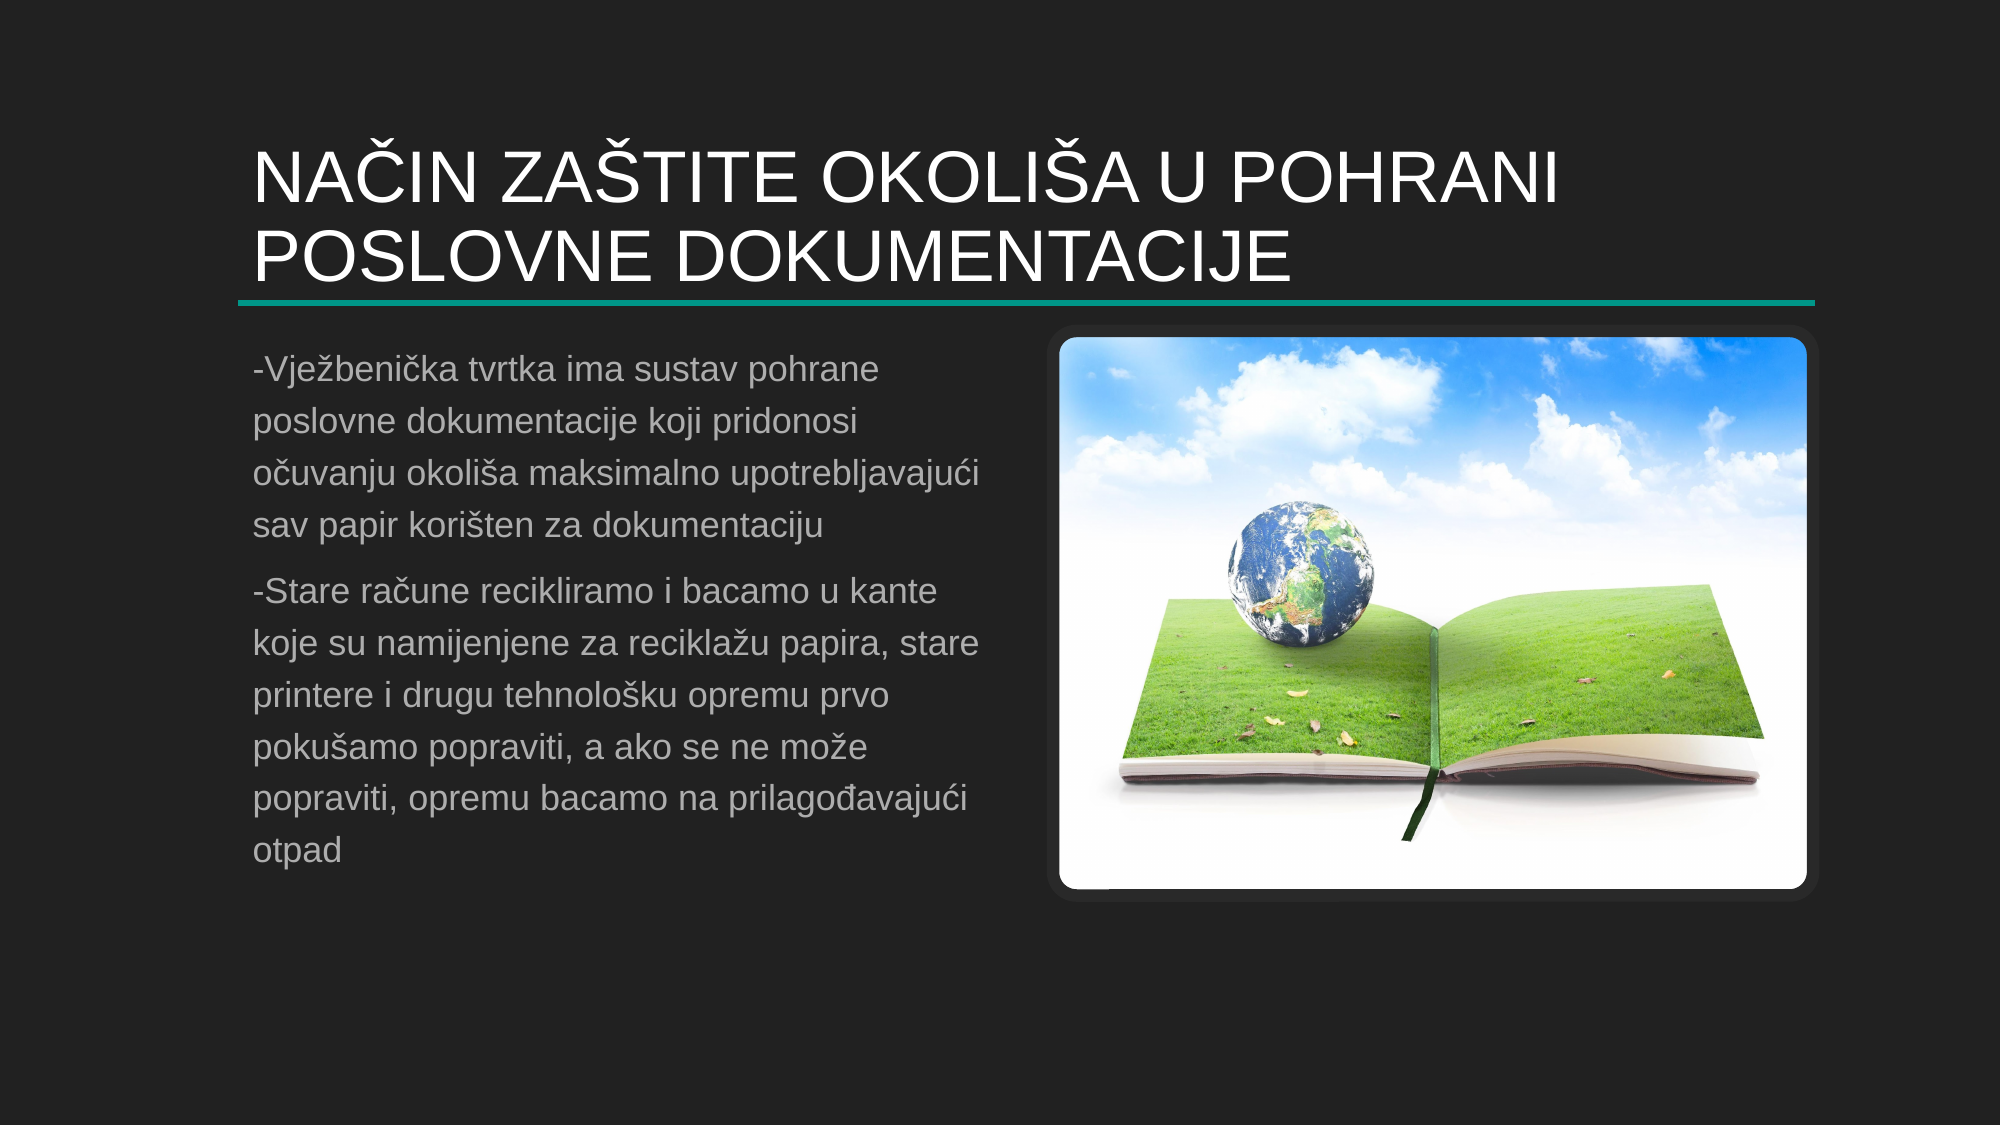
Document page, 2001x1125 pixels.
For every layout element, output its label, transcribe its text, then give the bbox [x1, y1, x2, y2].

title NAČIN ZAŠTITE OKOLIŠA U POHRANI POSLOVNE DOKUMENTACIJE [237, 132, 1814, 306]
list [1052, 330, 1814, 896]
list -Vježbenička tvrtka ima sustav pohrane poslovne dokumentacije koji pridonosi očuvanju okoliša maksimalno upotrebljavajući sav papir korišten za dokumentaciju -Stare račune recikliramo i bacamo u kante koje su namijenjene za reciklažu papira, stare printere i drugu tehnološku opremu prvo pokušamo popraviti, a ako se ne može popraviti, opremu bacamo na prilagođavajući otpad [237, 329, 1000, 896]
